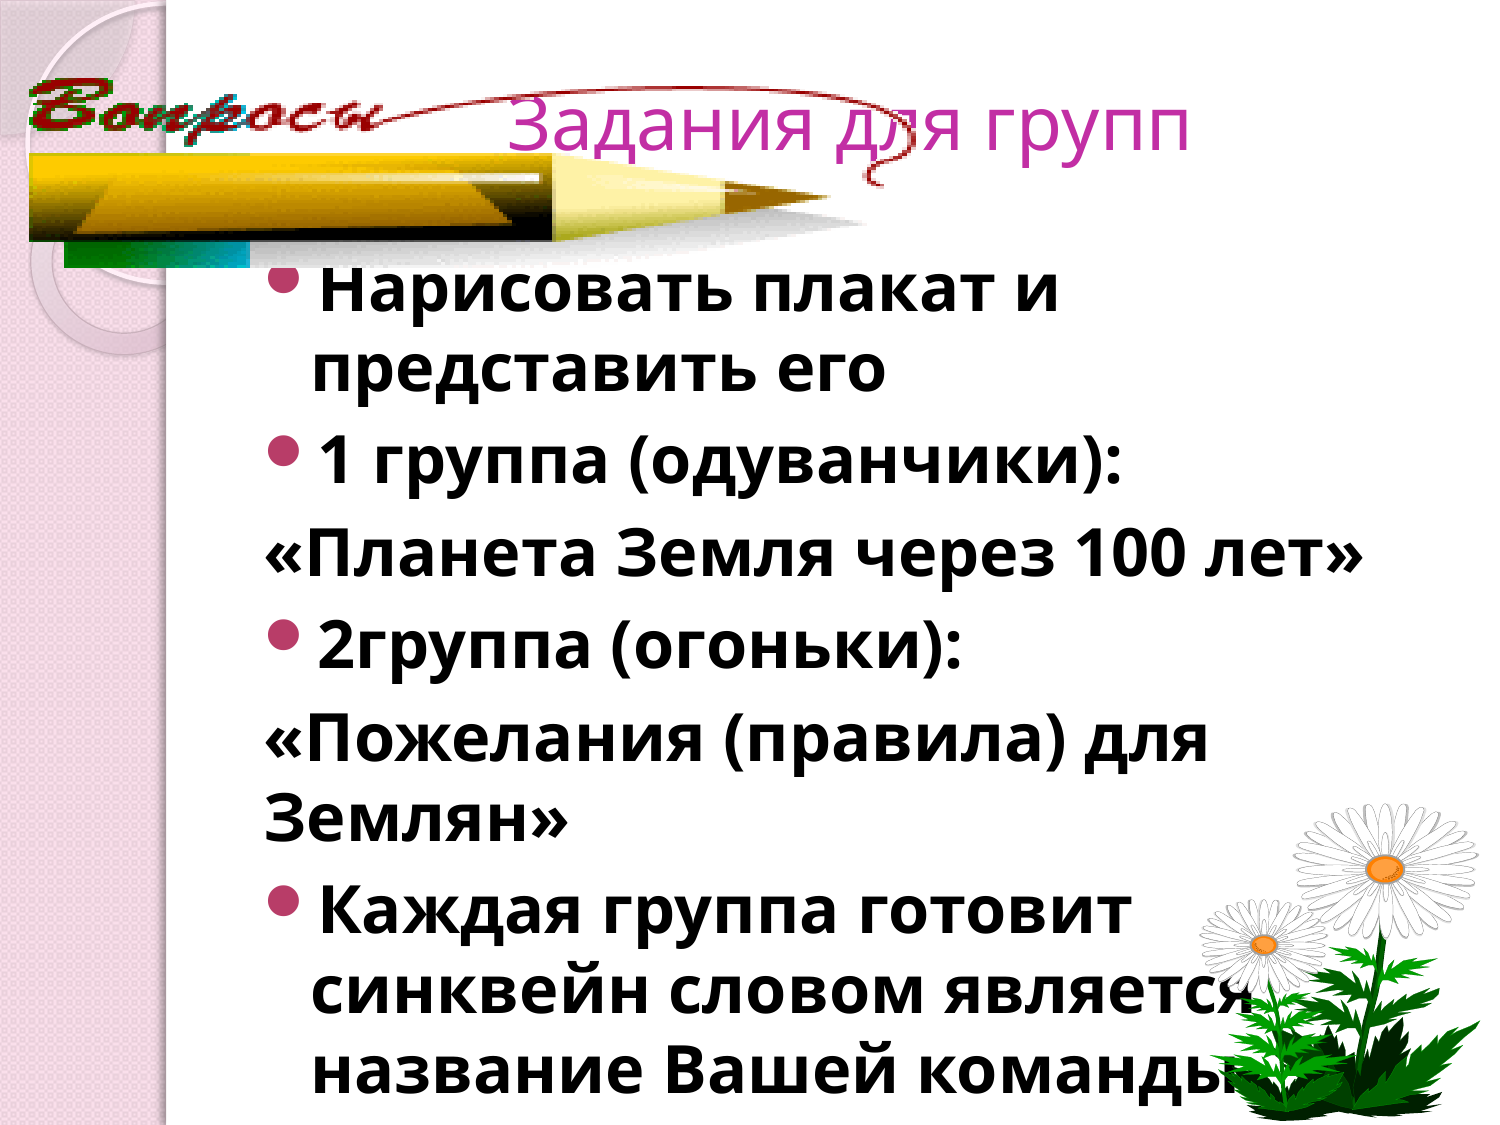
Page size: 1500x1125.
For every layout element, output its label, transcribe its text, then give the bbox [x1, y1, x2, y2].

title Задания для групп [235, 45, 1466, 197]
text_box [1198, 801, 1483, 1122]
picture [29, 77, 916, 269]
list Нарисовать плакат и представить его 1 группа (одуванчики): «Планета Земля через 100 лет» 2группа (огоньки): «Пожелания (правила) для Землян» Каждая группа готовит синквейн словом является название Вашей команды [235, 237, 1466, 1025]
